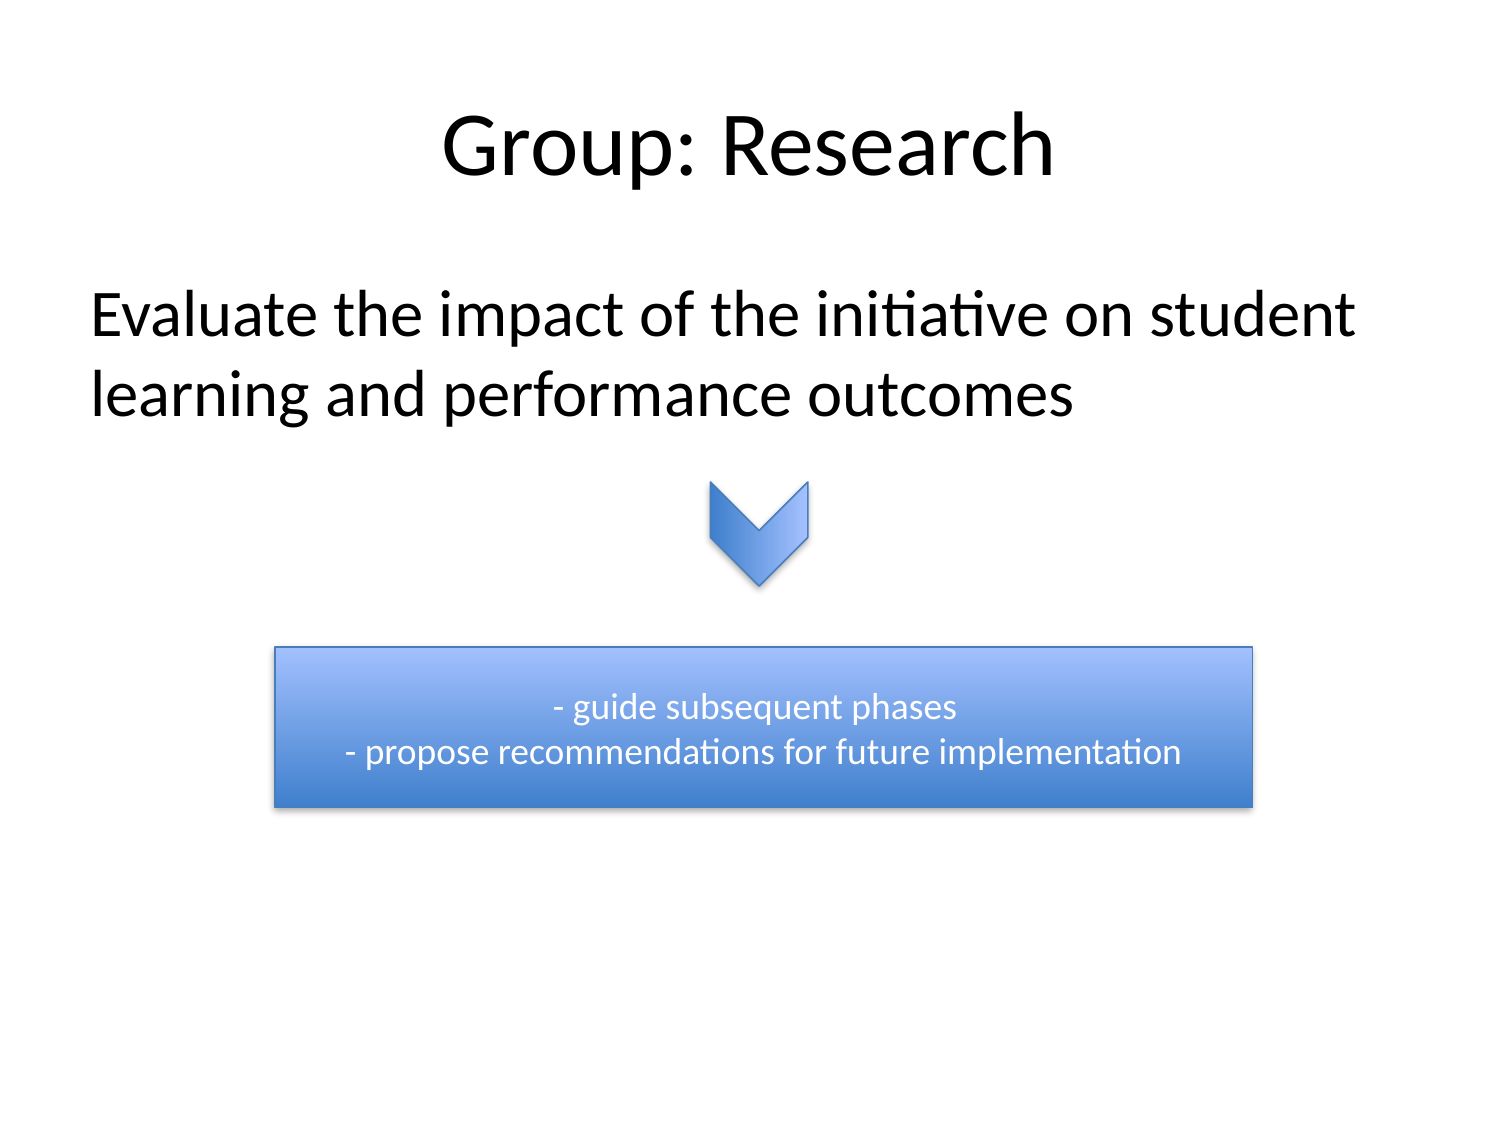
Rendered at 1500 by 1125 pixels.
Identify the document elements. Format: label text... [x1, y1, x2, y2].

title Group: Research [75, 45, 1425, 233]
list Evaluate the impact of the initiative on student learning and performance outcomes [75, 262, 1425, 1005]
text_box - guide subsequent phases - propose recommendations for future implementation [274, 646, 1253, 808]
text_box [709, 481, 809, 587]
